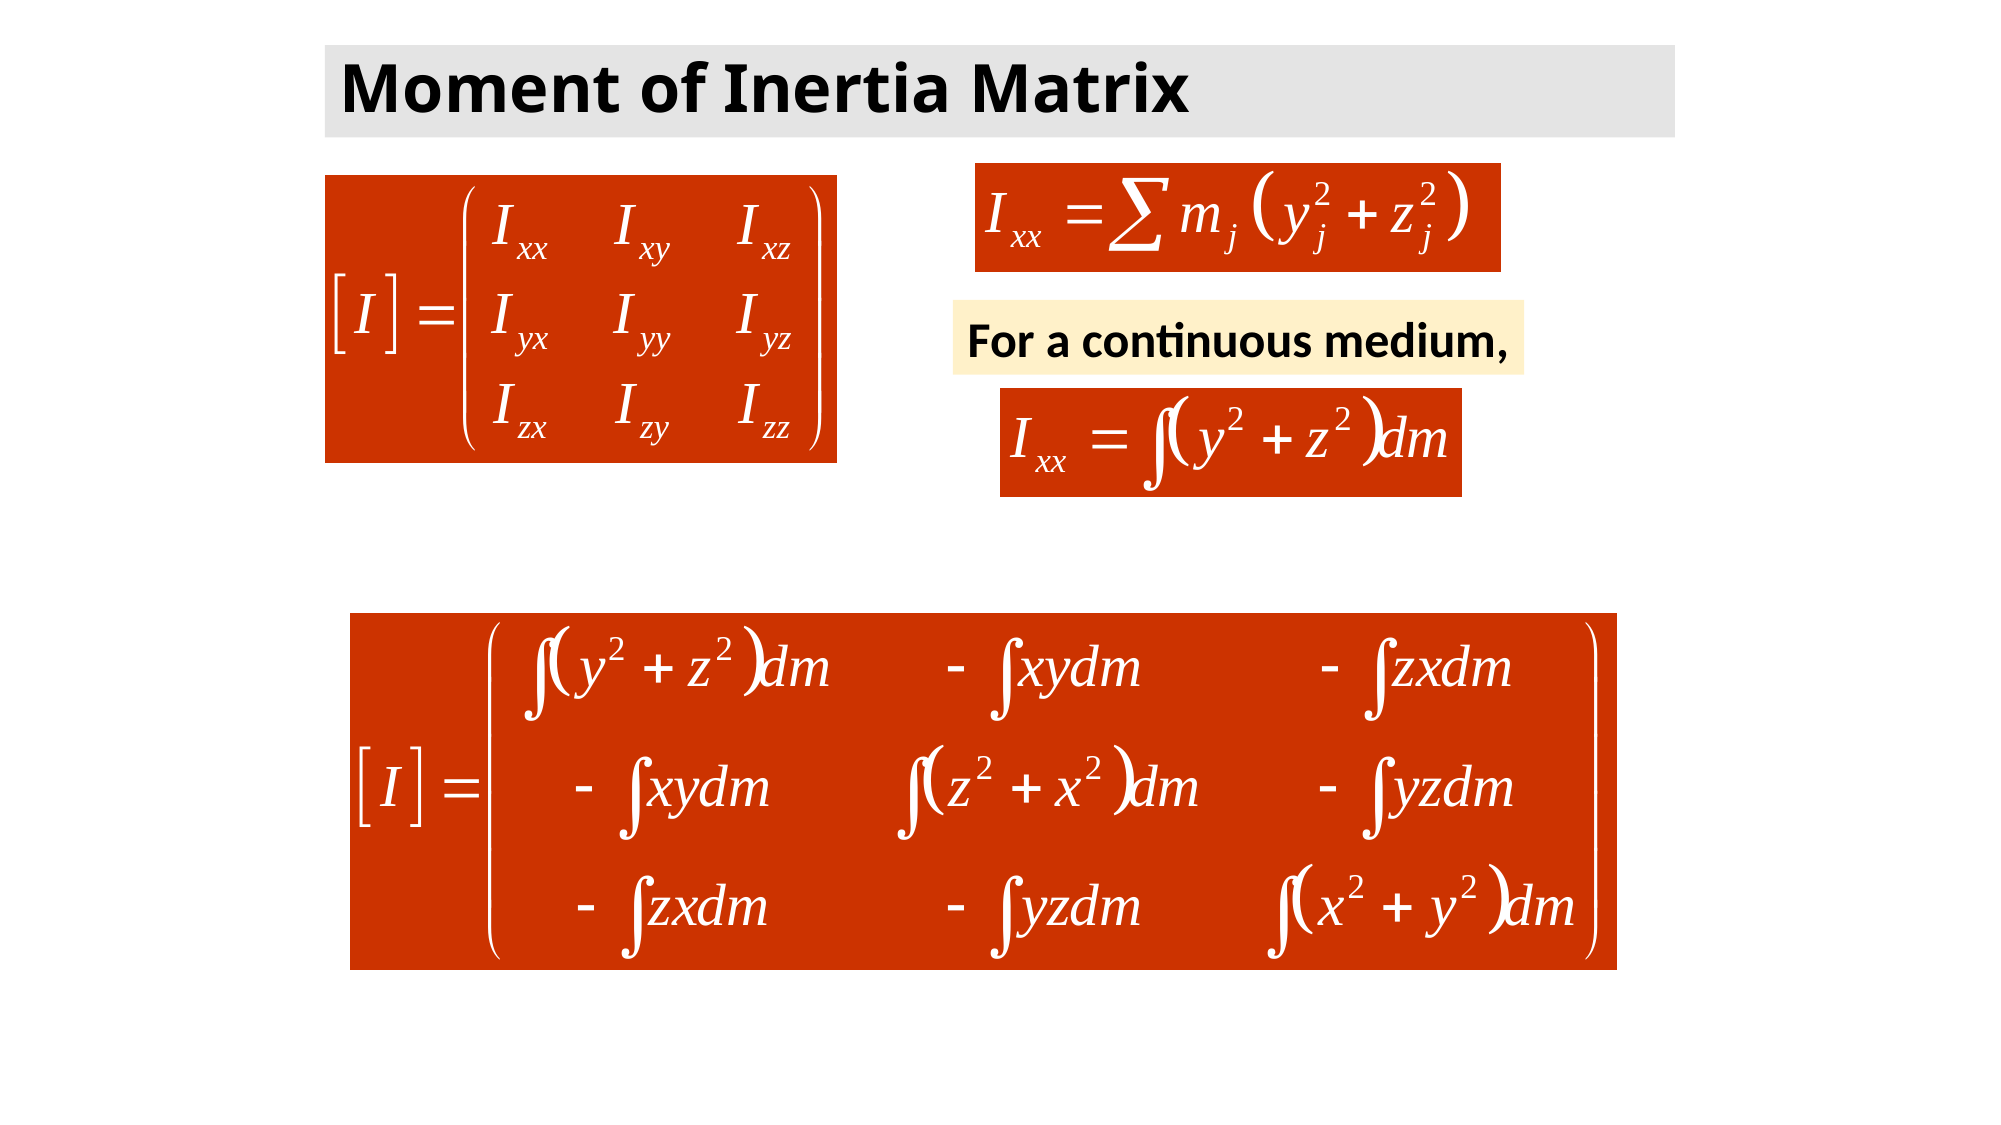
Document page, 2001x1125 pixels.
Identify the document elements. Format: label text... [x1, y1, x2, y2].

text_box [324, 174, 837, 463]
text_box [349, 612, 1617, 970]
text_box For a continuous medium, [952, 299, 1525, 375]
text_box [999, 387, 1462, 497]
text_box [974, 162, 1502, 272]
title Moment of Inertia Matrix [324, 45, 1675, 138]
